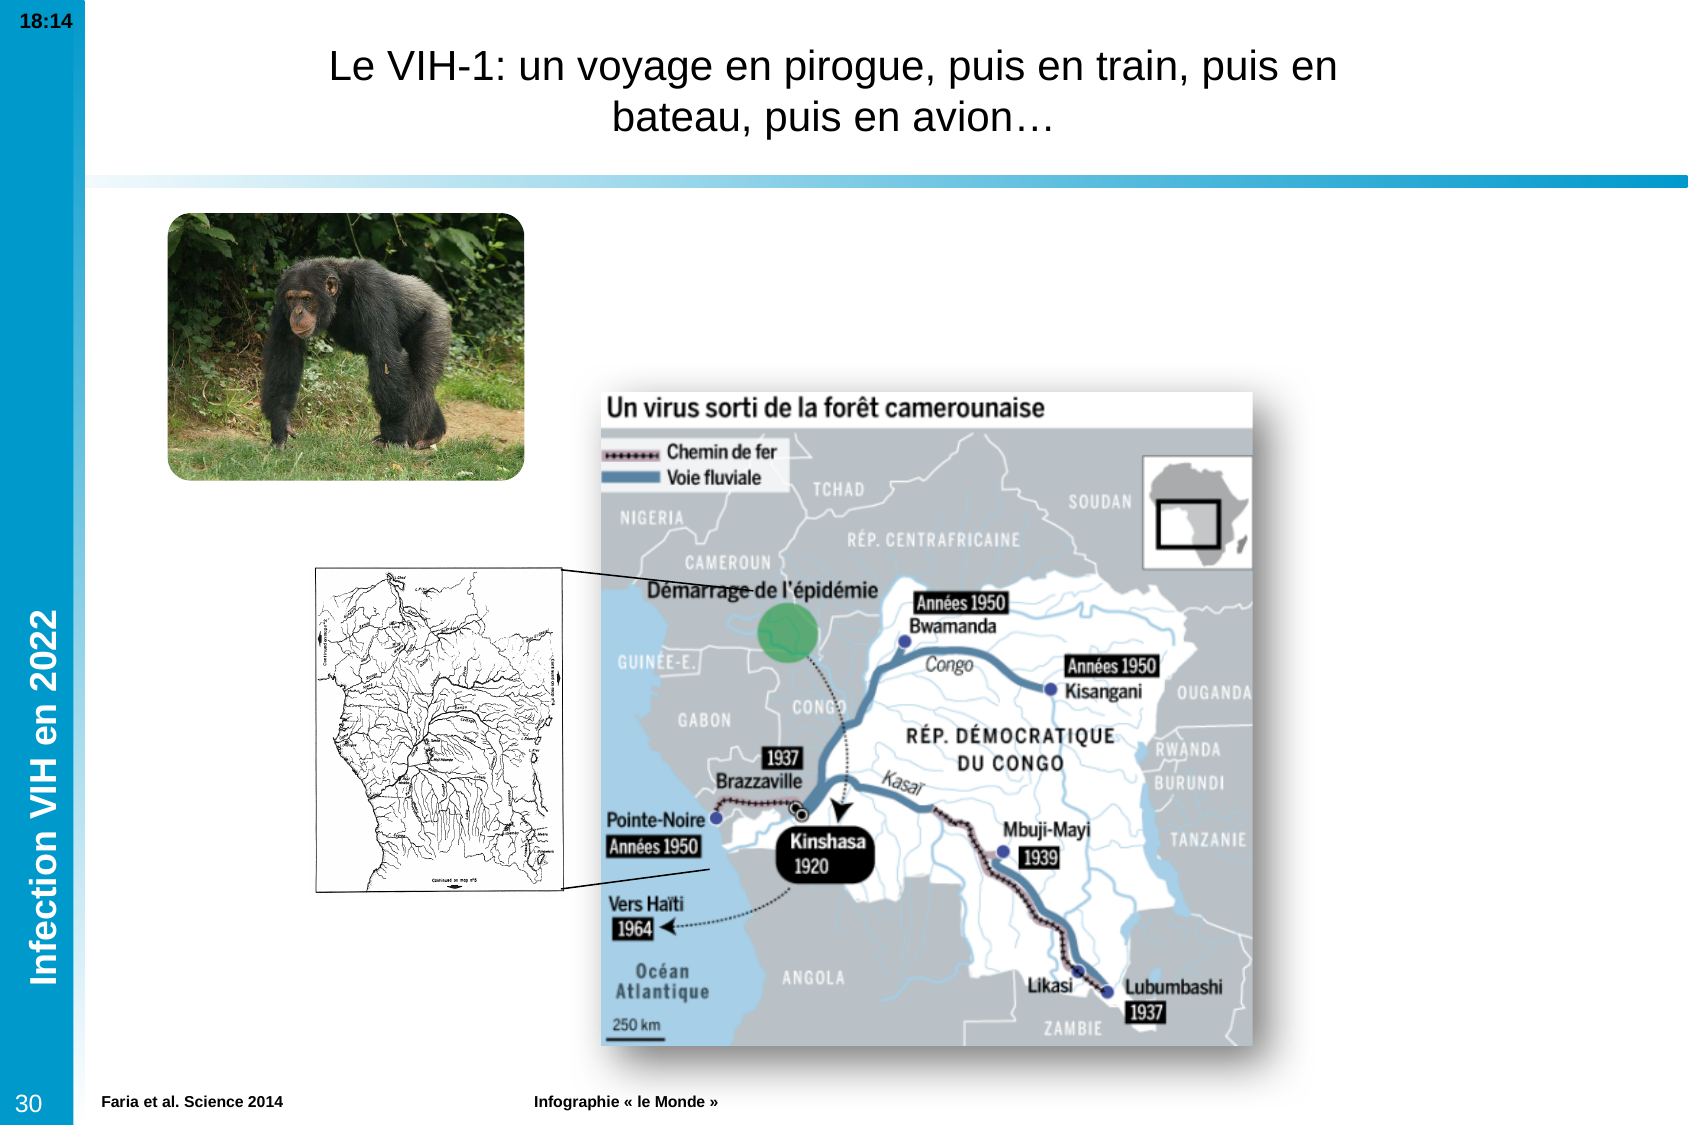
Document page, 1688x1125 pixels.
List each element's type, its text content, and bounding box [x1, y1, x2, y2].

picture [600, 391, 1253, 1046]
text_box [560, 869, 710, 890]
picture [309, 562, 569, 901]
text_box Faria et al. Science 2014 Infographie « le Monde » [88, 1084, 1189, 1117]
title Le VIH-1: un voyage en pirogue, puis en train, puis en bateau, puis en avion… [264, 32, 1404, 191]
picture [167, 212, 525, 481]
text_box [560, 569, 754, 592]
